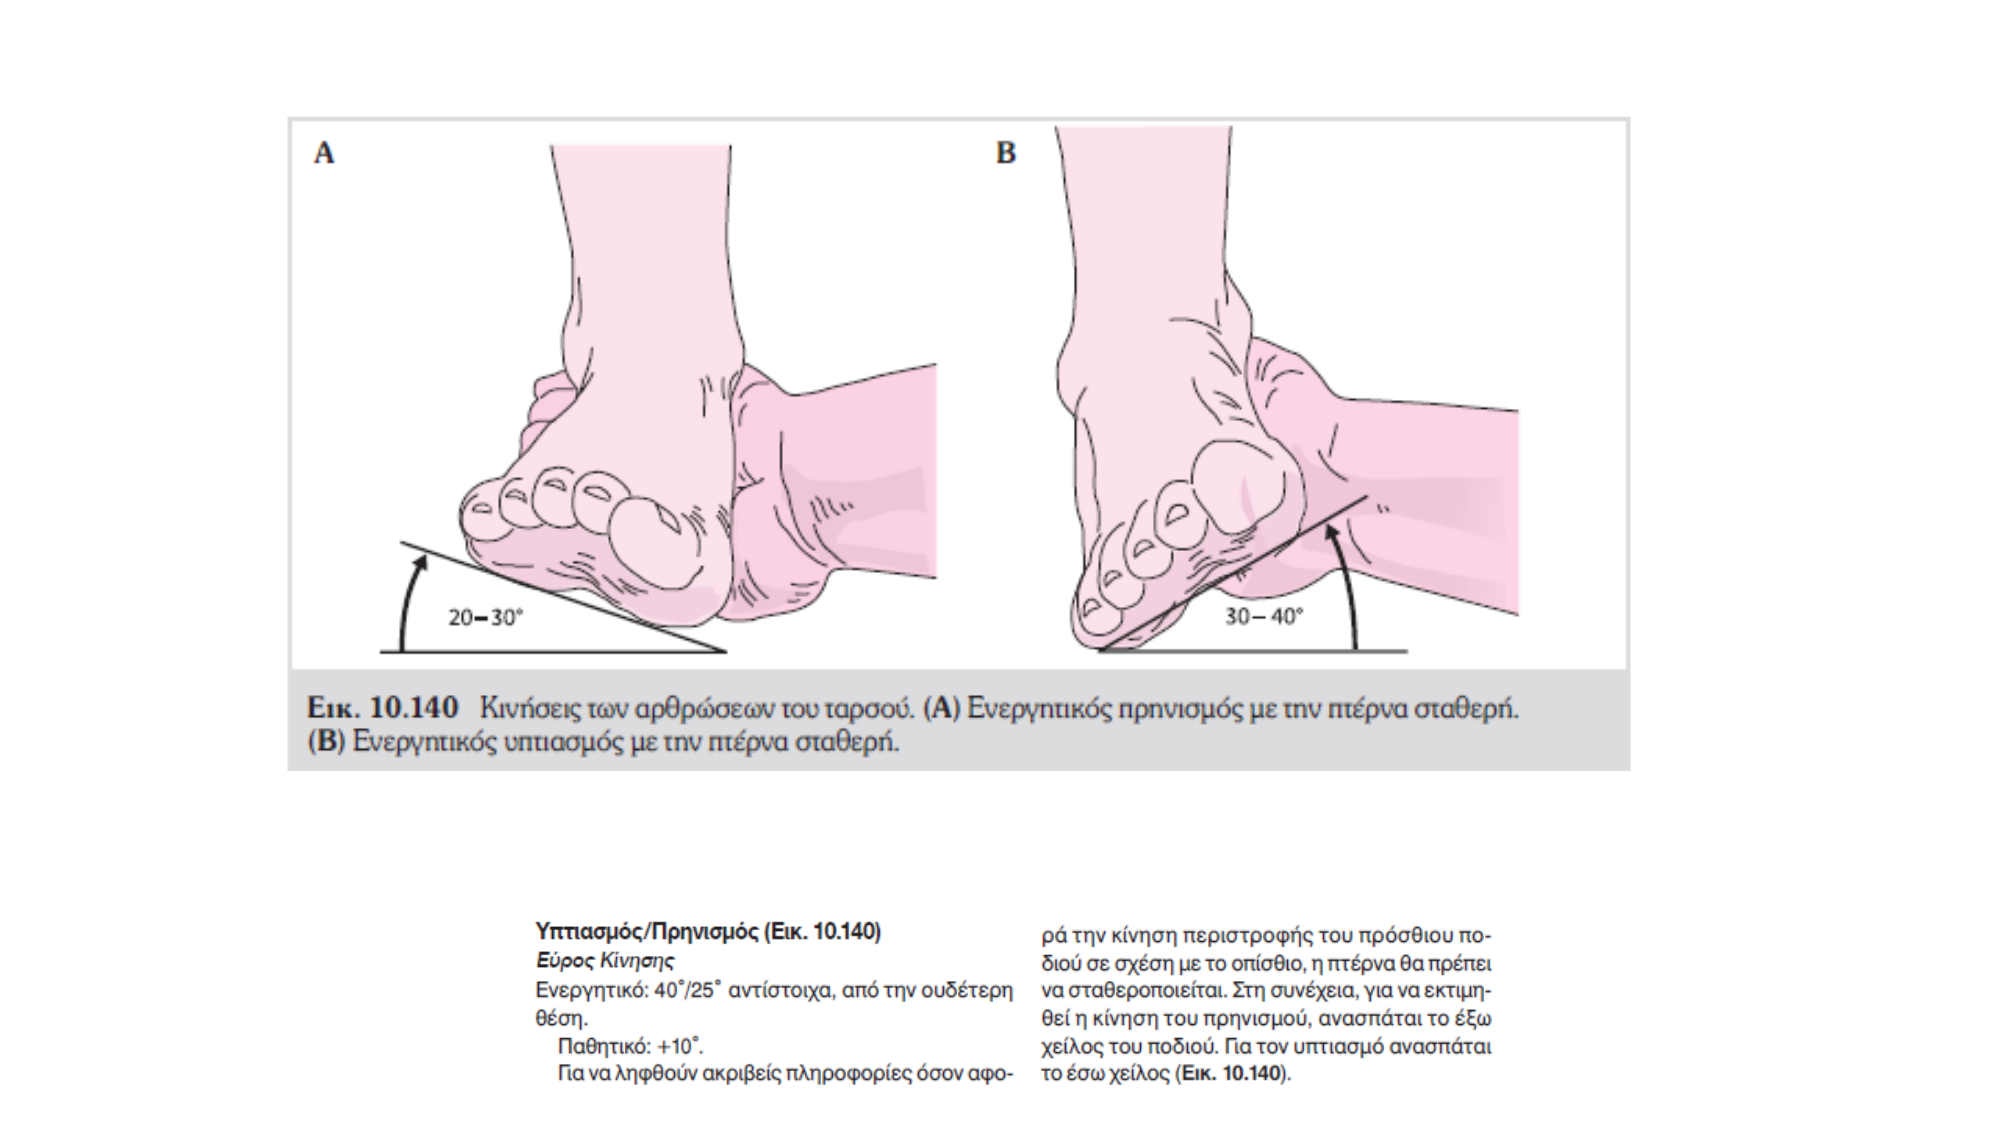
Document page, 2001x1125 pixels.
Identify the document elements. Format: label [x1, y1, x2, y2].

list [491, 905, 1495, 1096]
picture [251, 102, 1642, 771]
